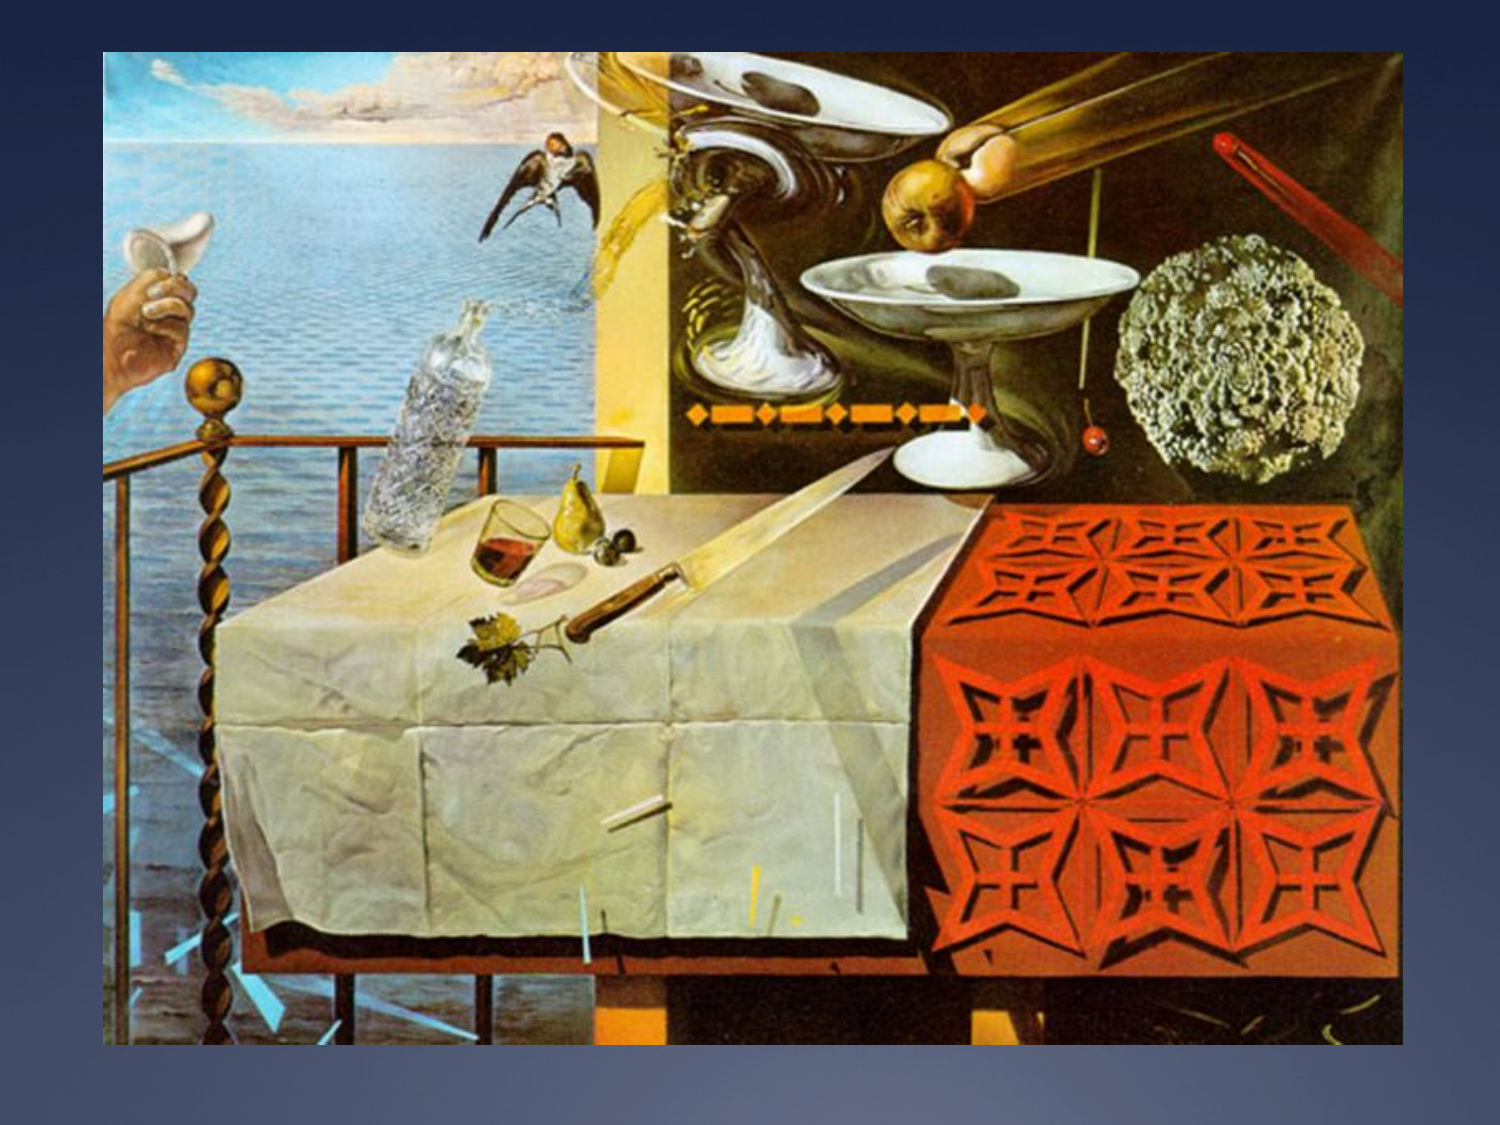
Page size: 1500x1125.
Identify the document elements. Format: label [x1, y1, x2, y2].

list [0, 51, 1500, 1046]
